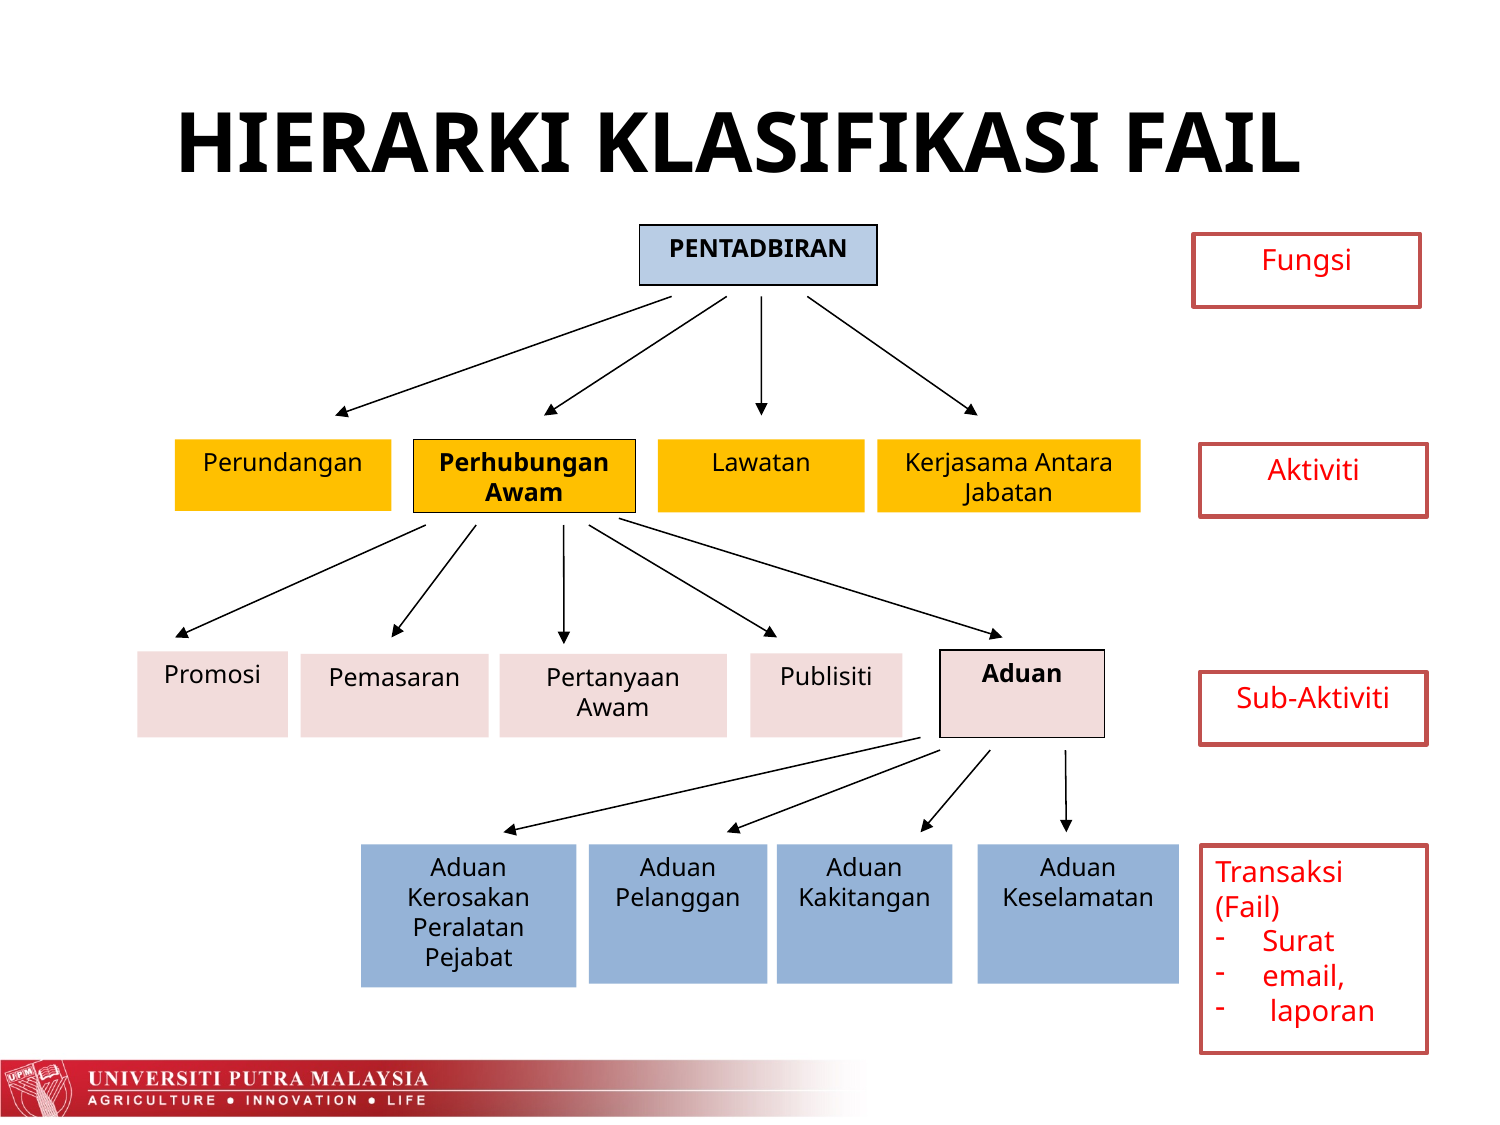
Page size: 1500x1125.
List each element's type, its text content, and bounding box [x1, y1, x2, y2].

picture [0, 1052, 1201, 1125]
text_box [137, 224, 1428, 988]
text_box Transaksi (Fail) Surat email, laporan [1199, 994, 1429, 1055]
title HIERARKI KLASIFIKASI FAIL [75, 45, 1425, 233]
